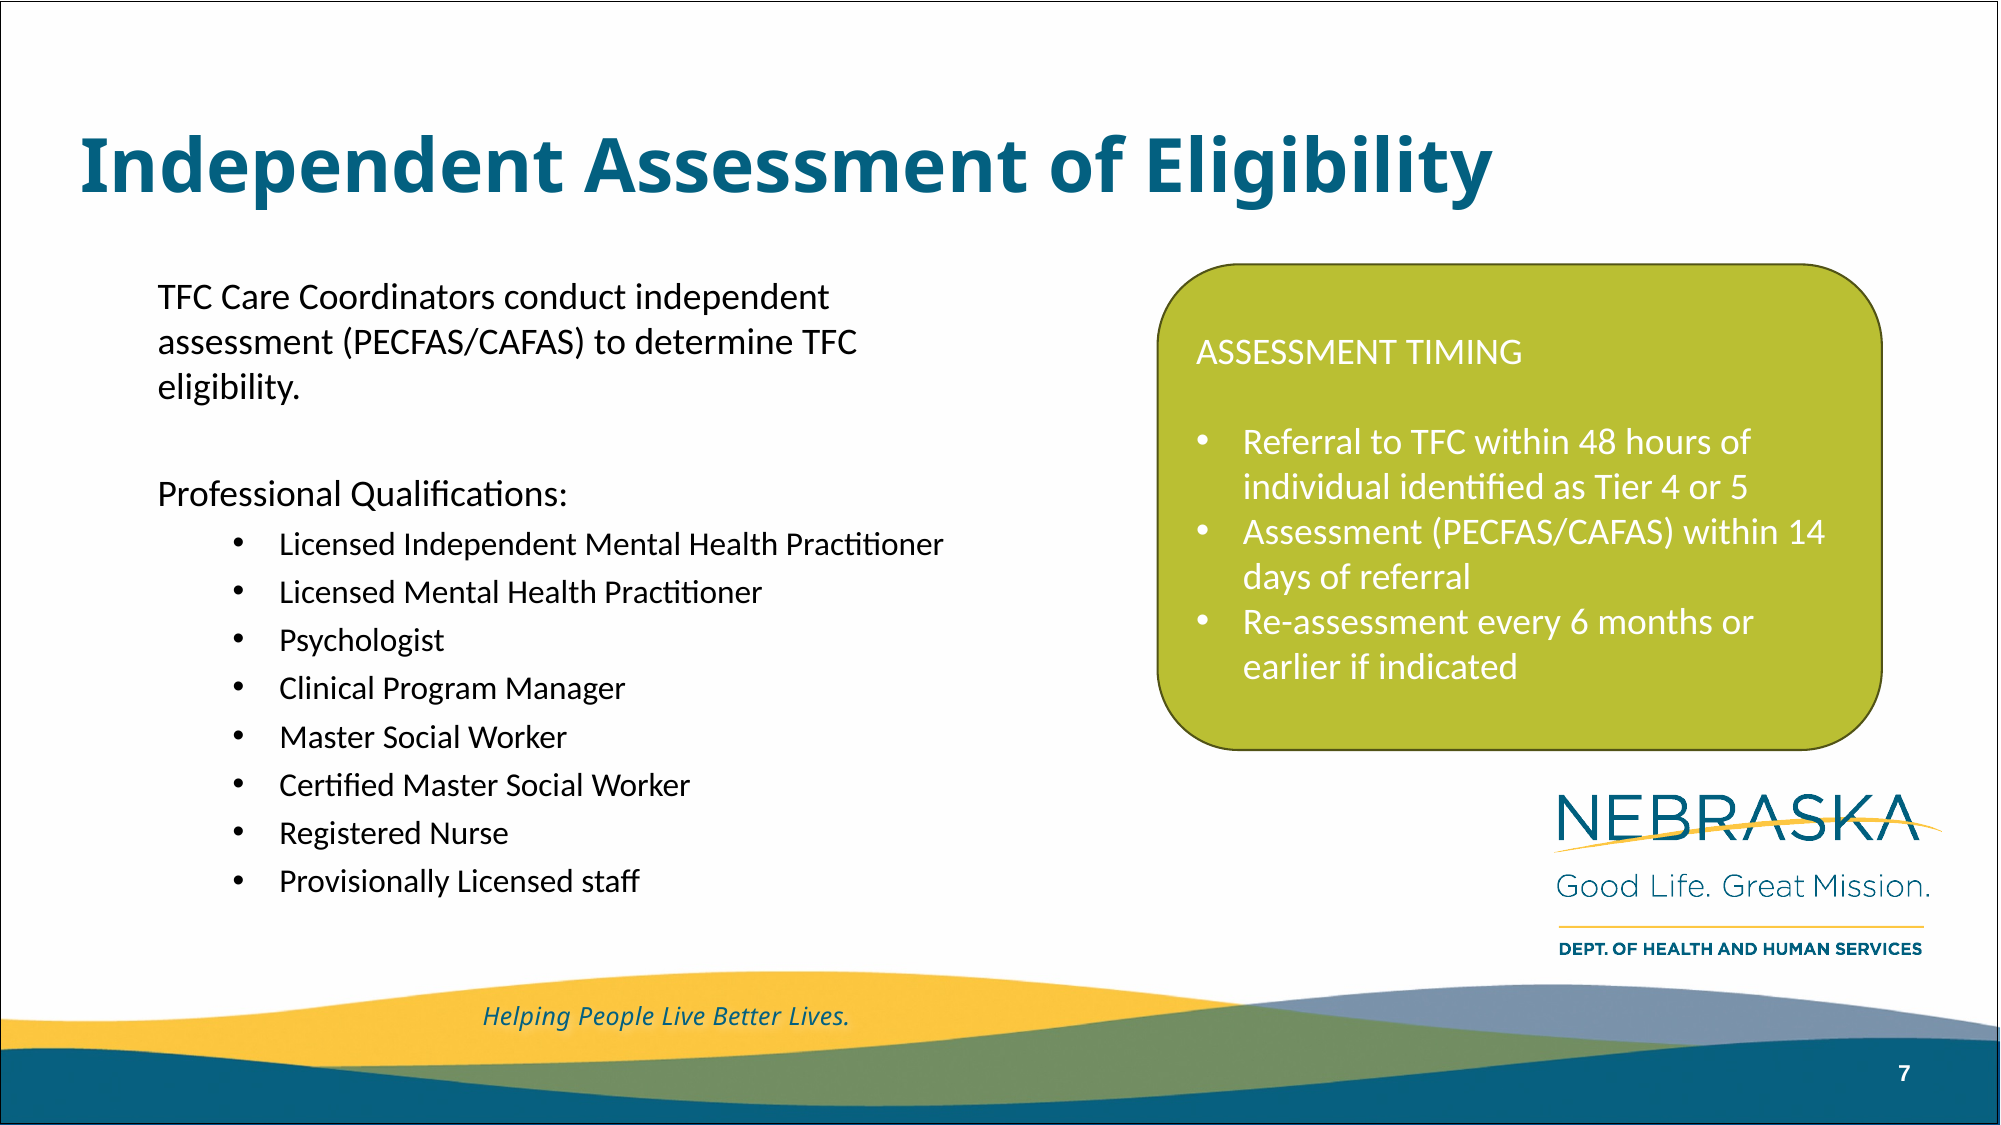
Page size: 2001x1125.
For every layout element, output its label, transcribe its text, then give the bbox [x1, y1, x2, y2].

list TFC Care Coordinators conduct independent assessment (PECFAS/CAFAS) to determine TFC eligibility. Professional Qualifications: Licensed Independent Mental Health Practitioner Licensed Mental Health Practitioner Psychologist Clinical Program Manager Master Social Worker Certified Master Social Worker Registered Nurse Provisionally Licensed staff [142, 264, 1025, 979]
title Independent Assessment of Eligibility [65, 59, 1935, 278]
picture [1, 2, 1997, 1107]
text_box ASSESSMENT TIMING Referral to TFC within 48 hours of individual identified as Tier 4 or 5 Assessment (PECFAS/CAFAS) within 14 days of referral Re-assessment every 6 months or earlier if indicated [1156, 263, 1883, 752]
picture [0, 0, 2001, 1125]
